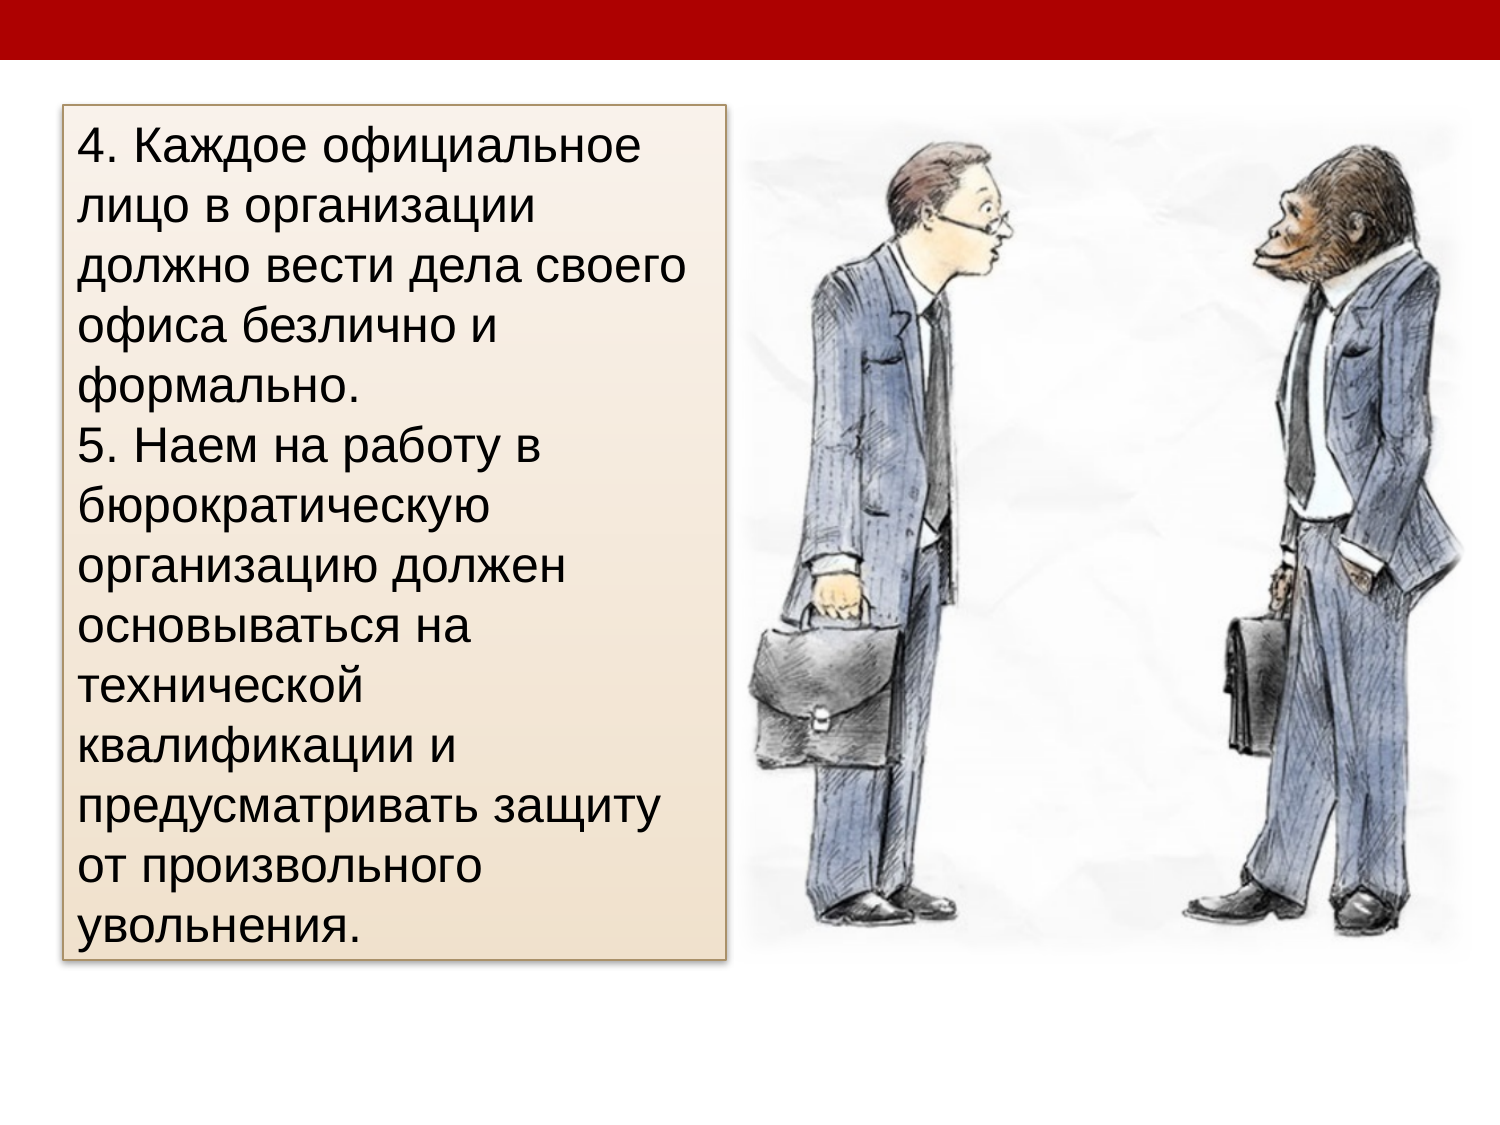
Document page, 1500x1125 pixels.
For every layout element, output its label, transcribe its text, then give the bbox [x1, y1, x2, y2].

text_box 4. Каждое официальное лицо в организации должно вести дела своего офиса безлично и формально. 5. Наем на работу в бюрократическую организацию должен основываться на технической квалификации и предусматривать защиту от произвольного увольнения. [62, 104, 727, 961]
picture [730, 104, 1472, 964]
